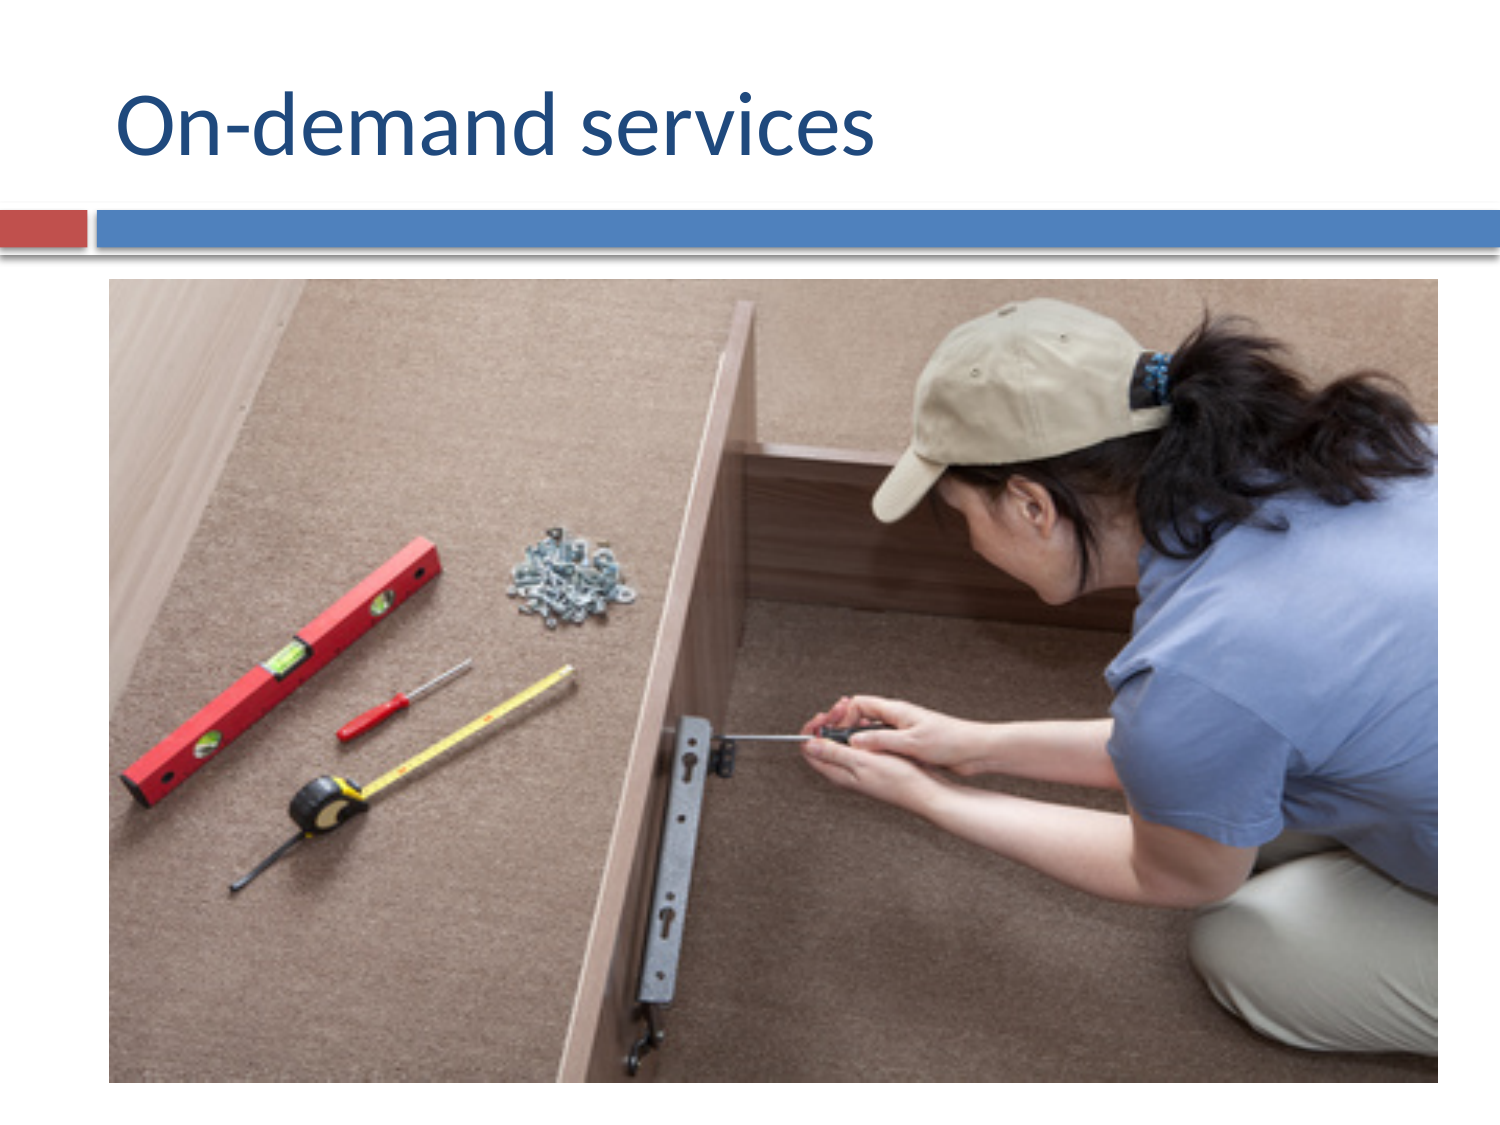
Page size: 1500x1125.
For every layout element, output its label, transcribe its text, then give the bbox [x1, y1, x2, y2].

title On-demand services [100, 37, 1438, 200]
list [109, 278, 1439, 1083]
